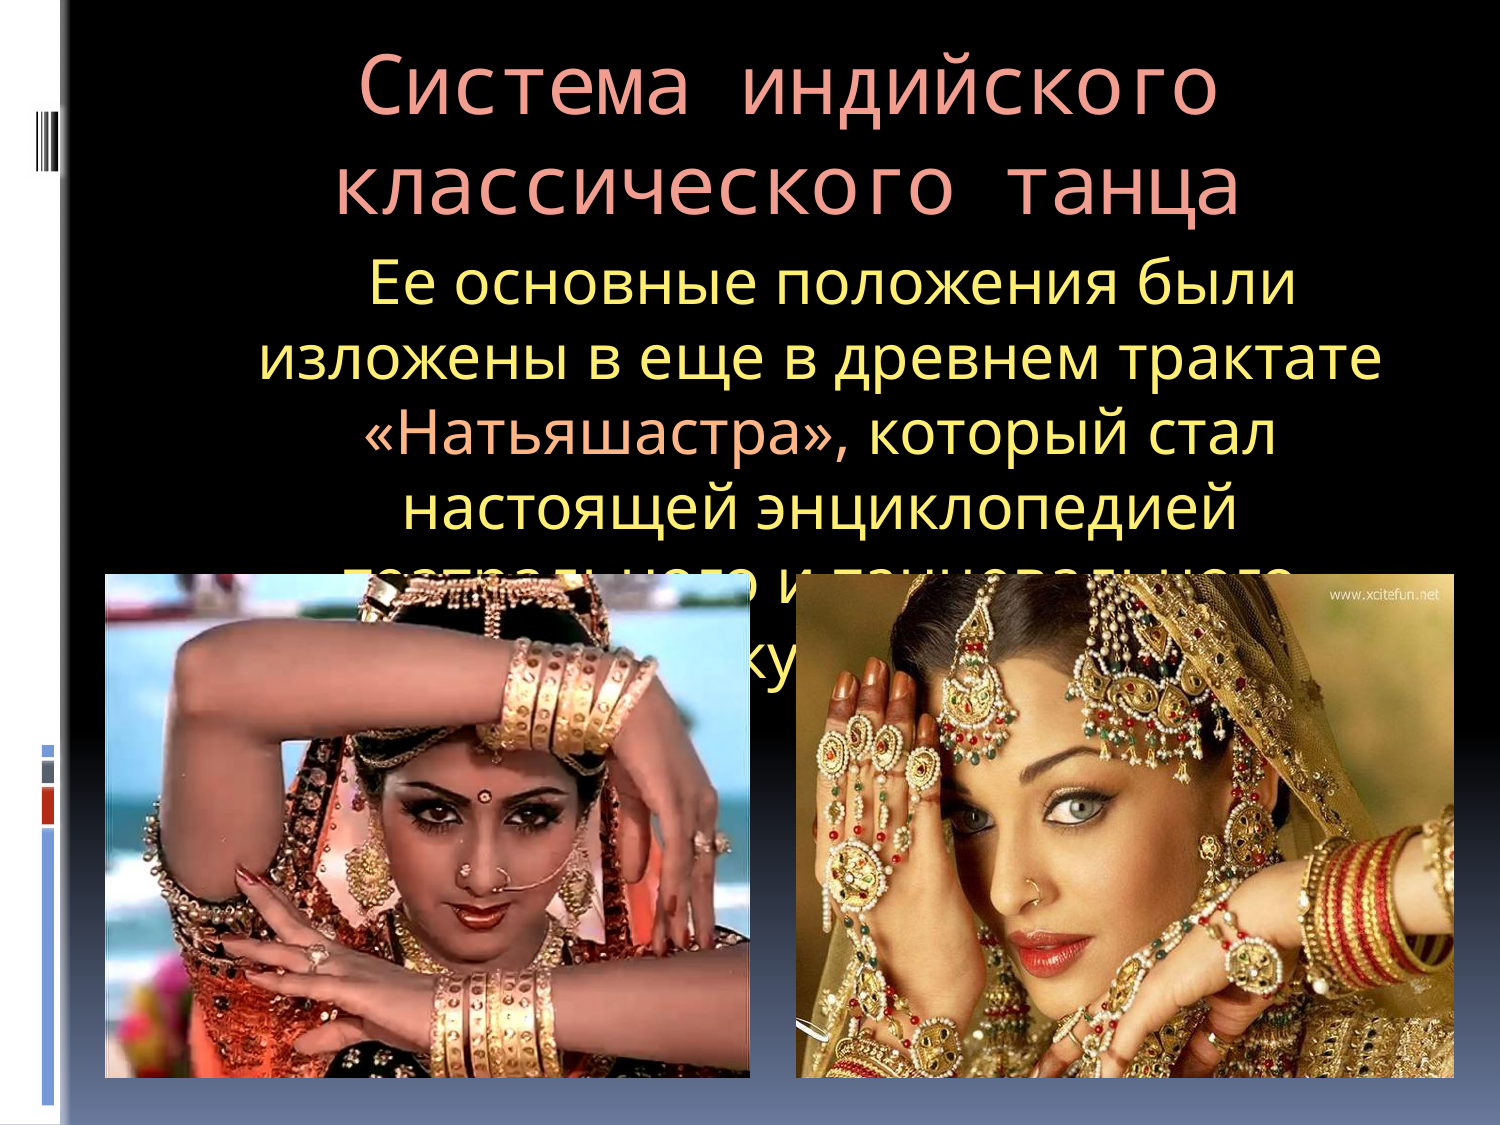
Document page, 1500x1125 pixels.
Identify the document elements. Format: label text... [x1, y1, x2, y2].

title Система индийского классического танца [150, 23, 1425, 234]
picture [104, 573, 751, 1079]
list Ее основные положения были изложены в еще в древнем трактате «Натьяшастра», который стал настоящей энциклопедией театрального и танцевального искусства. [150, 234, 1425, 1043]
picture [796, 573, 1454, 1079]
